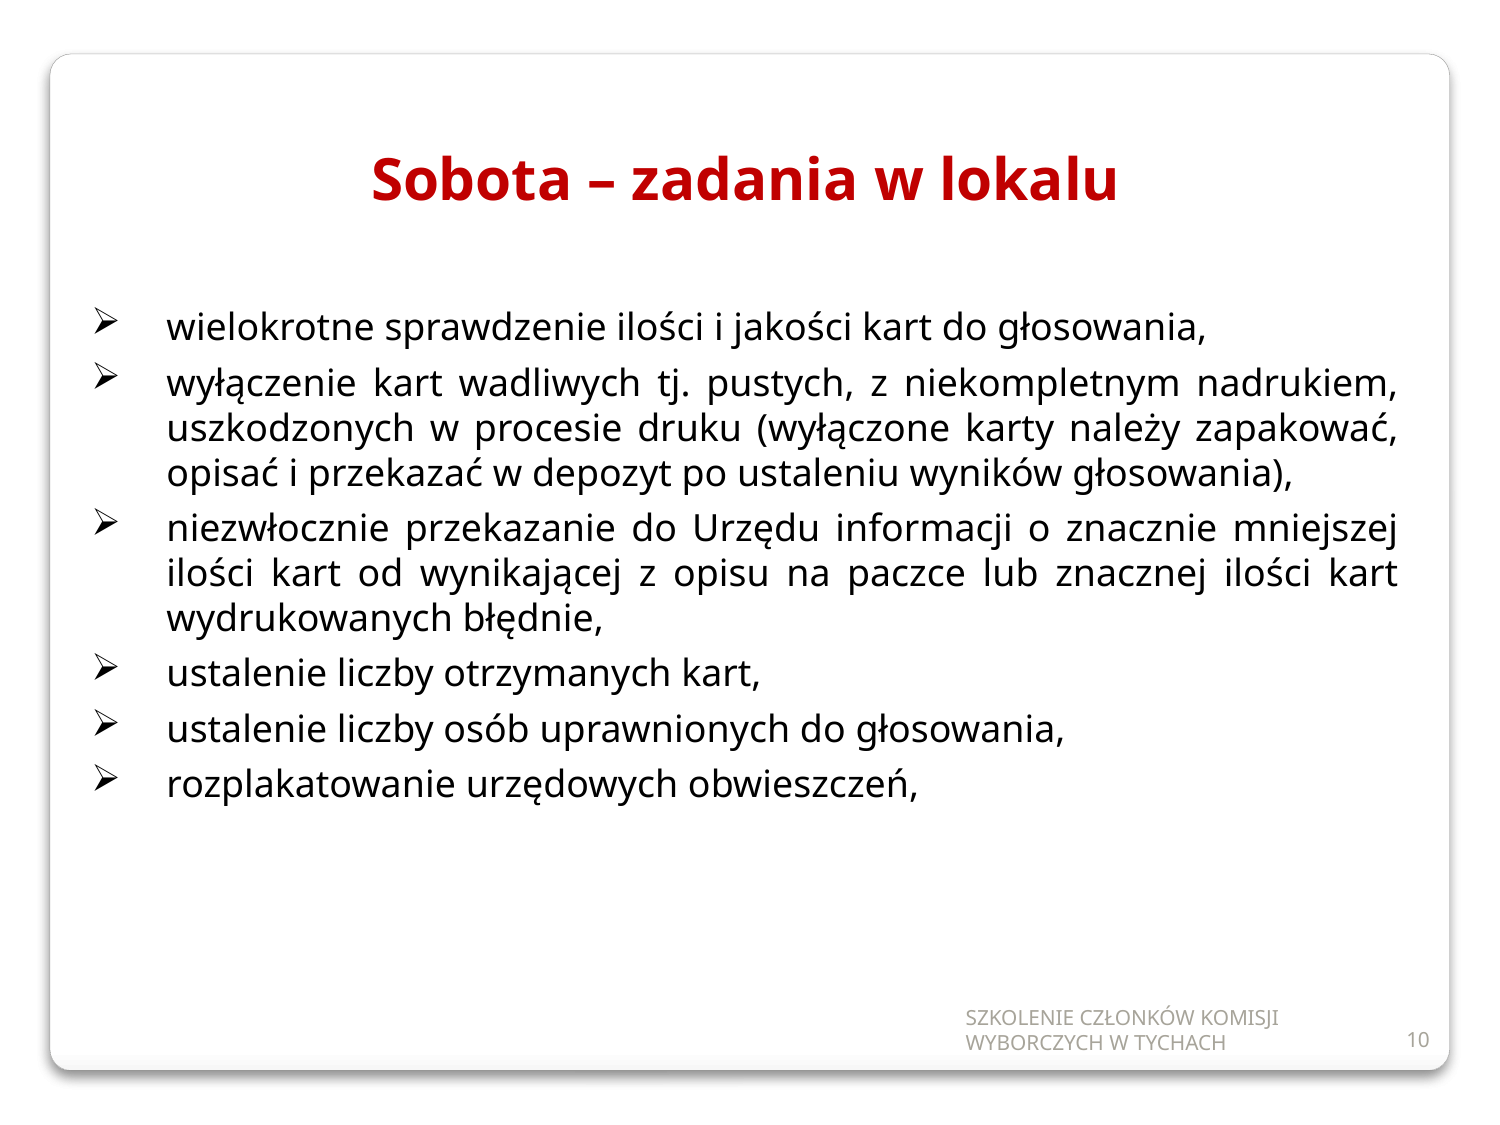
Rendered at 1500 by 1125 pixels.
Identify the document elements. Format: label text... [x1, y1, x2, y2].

footer SZKOLENIE CZŁONKÓW KOMISJI WYBORCZYCH W TYCHACH [950, 1012, 1369, 1063]
text_box Sobota – zadania w lokalu wielokrotne sprawdzenie ilości i jakości kart do głosowania, wyłączenie kart wadliwych tj. pustych, z niekompletnym nadrukiem, uszkodzonych w procesie druku (wyłączone karty należy zapakować, opisać i przekazać w depozyt po ustaleniu wyników głosowania), niezwłocznie przekazanie do Urzędu informacji o znacznie mniejszej ilości kart od wynikającej z opisu na paczce lub znacznej ilości kart wydrukowanych błędnie, ustalenie liczby otrzymanych kart, ustalenie liczby osób uprawnionych do głosowania, rozplakatowanie urzędowych obwieszczeń, [76, 54, 1436, 1012]
slide_number 10 [1369, 1002, 1445, 1063]
